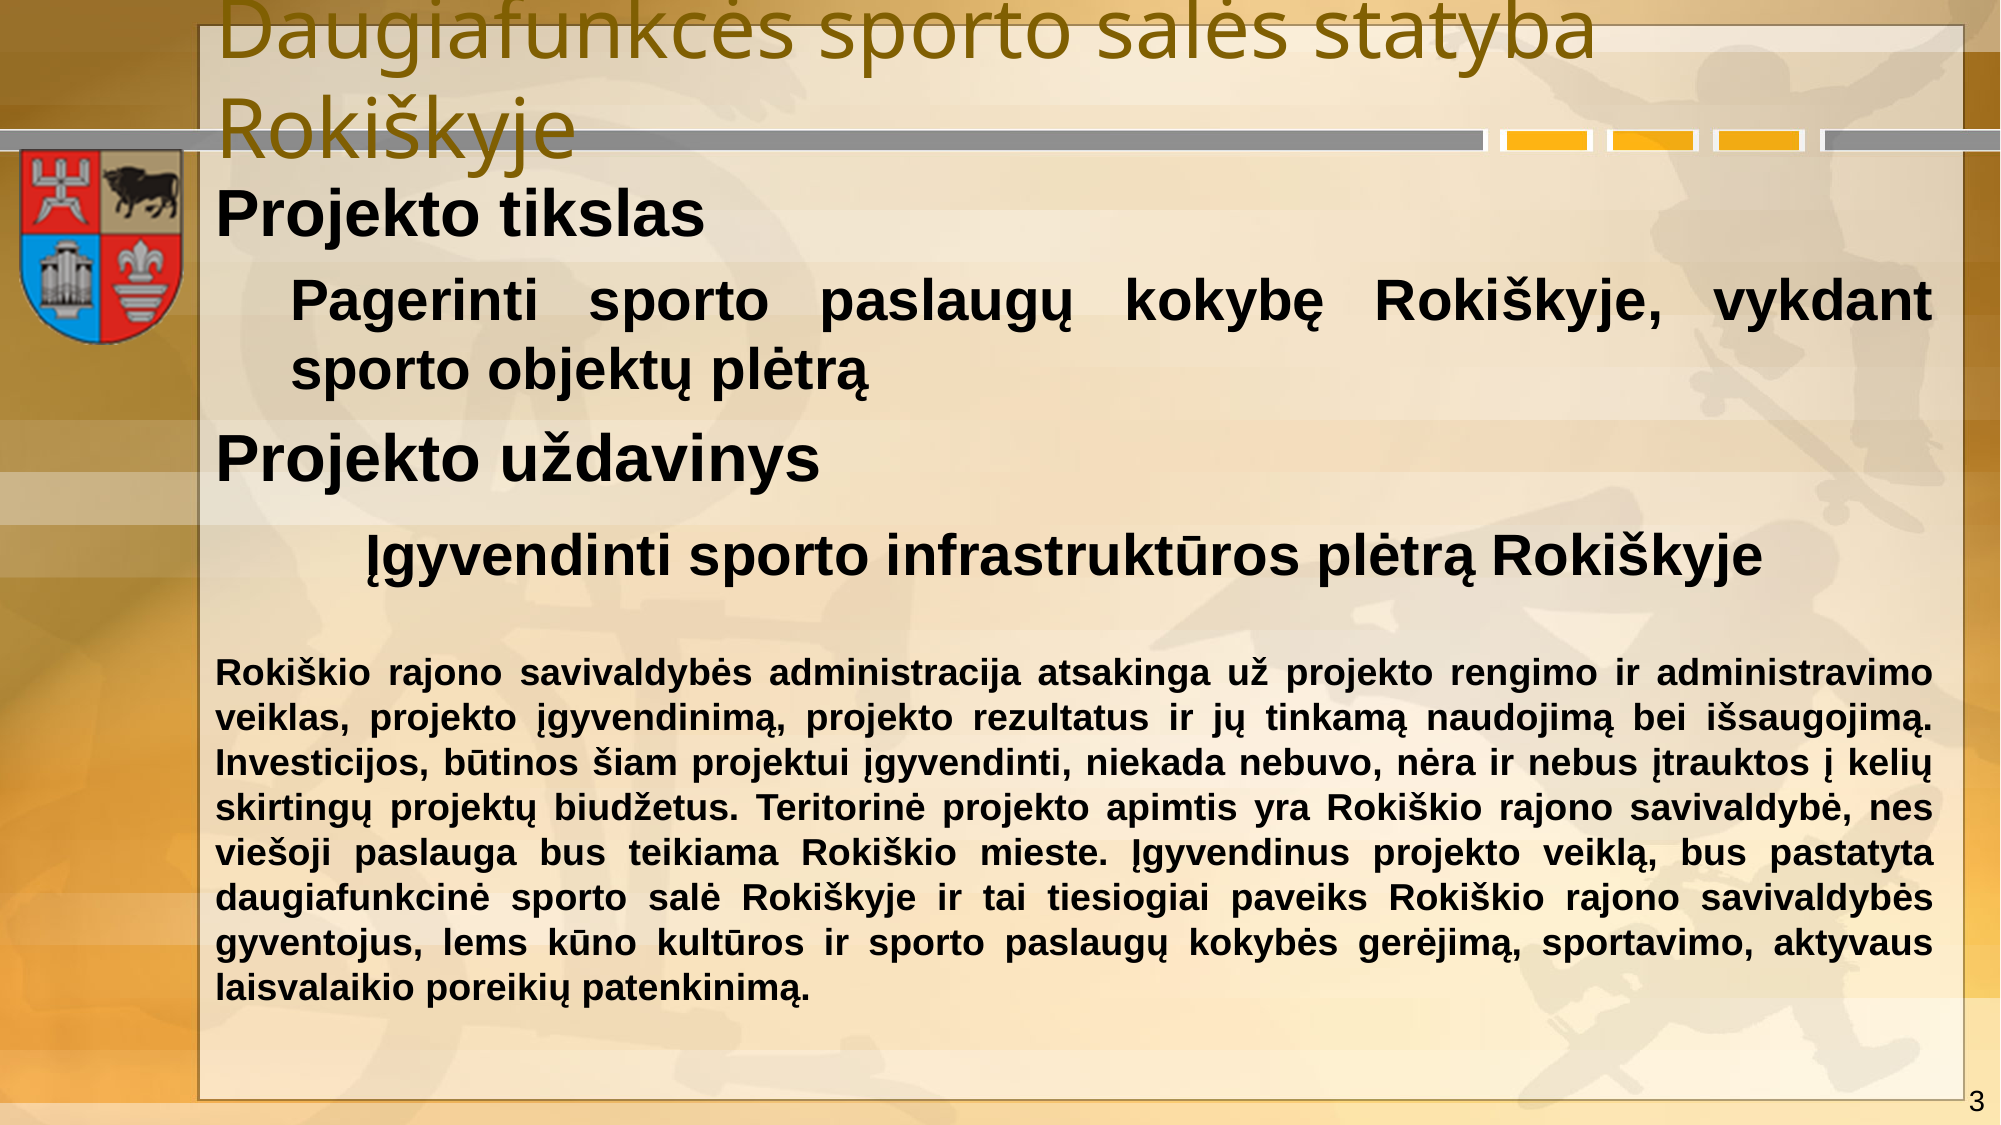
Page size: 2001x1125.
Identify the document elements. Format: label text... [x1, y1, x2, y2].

title Daugiafunkcės sporto salės statyba Rokiškyje [200, 0, 1950, 150]
list Projekto tikslas Pagerinti sporto paslaugų kokybę Rokiškyje, vykdant sporto objektų plėtrą Projekto uždavinys Įgyvendinti sporto infrastruktūros plėtrą Rokiškyje Rokiškio rajono savivaldybės administracija atsakinga už projekto rengimo ir administravimo veiklas, projekto įgyvendinimą, projekto rezultatus ir jų tinkamą naudojimą bei išsaugojimą. Investicijos, būtinos šiam projektui įgyvendinti, niekada nebuvo, nėra ir nebus įtrauktos į kelių skirtingų projektų biudžetus. Teritorinė projekto apimtis yra Rokiškio rajono savivaldybė, nes viešoji paslauga bus teikiama Rokiškio mieste. Įgyvendinus projekto veiklą, bus pastatyta daugiafunkcinė sporto salė Rokiškyje ir tai tiesiogiai paveiks Rokiškio rajono savivaldybės gyventojus, lems kūno kultūros ir sporto paslaugų kokybės gerėjimą, sportavimo, aktyvaus laisvalaikio poreikių patenkinimą. [200, 162, 1950, 1050]
picture [0, 0, 2001, 1125]
slide_number 3 [1583, 1074, 2000, 1125]
